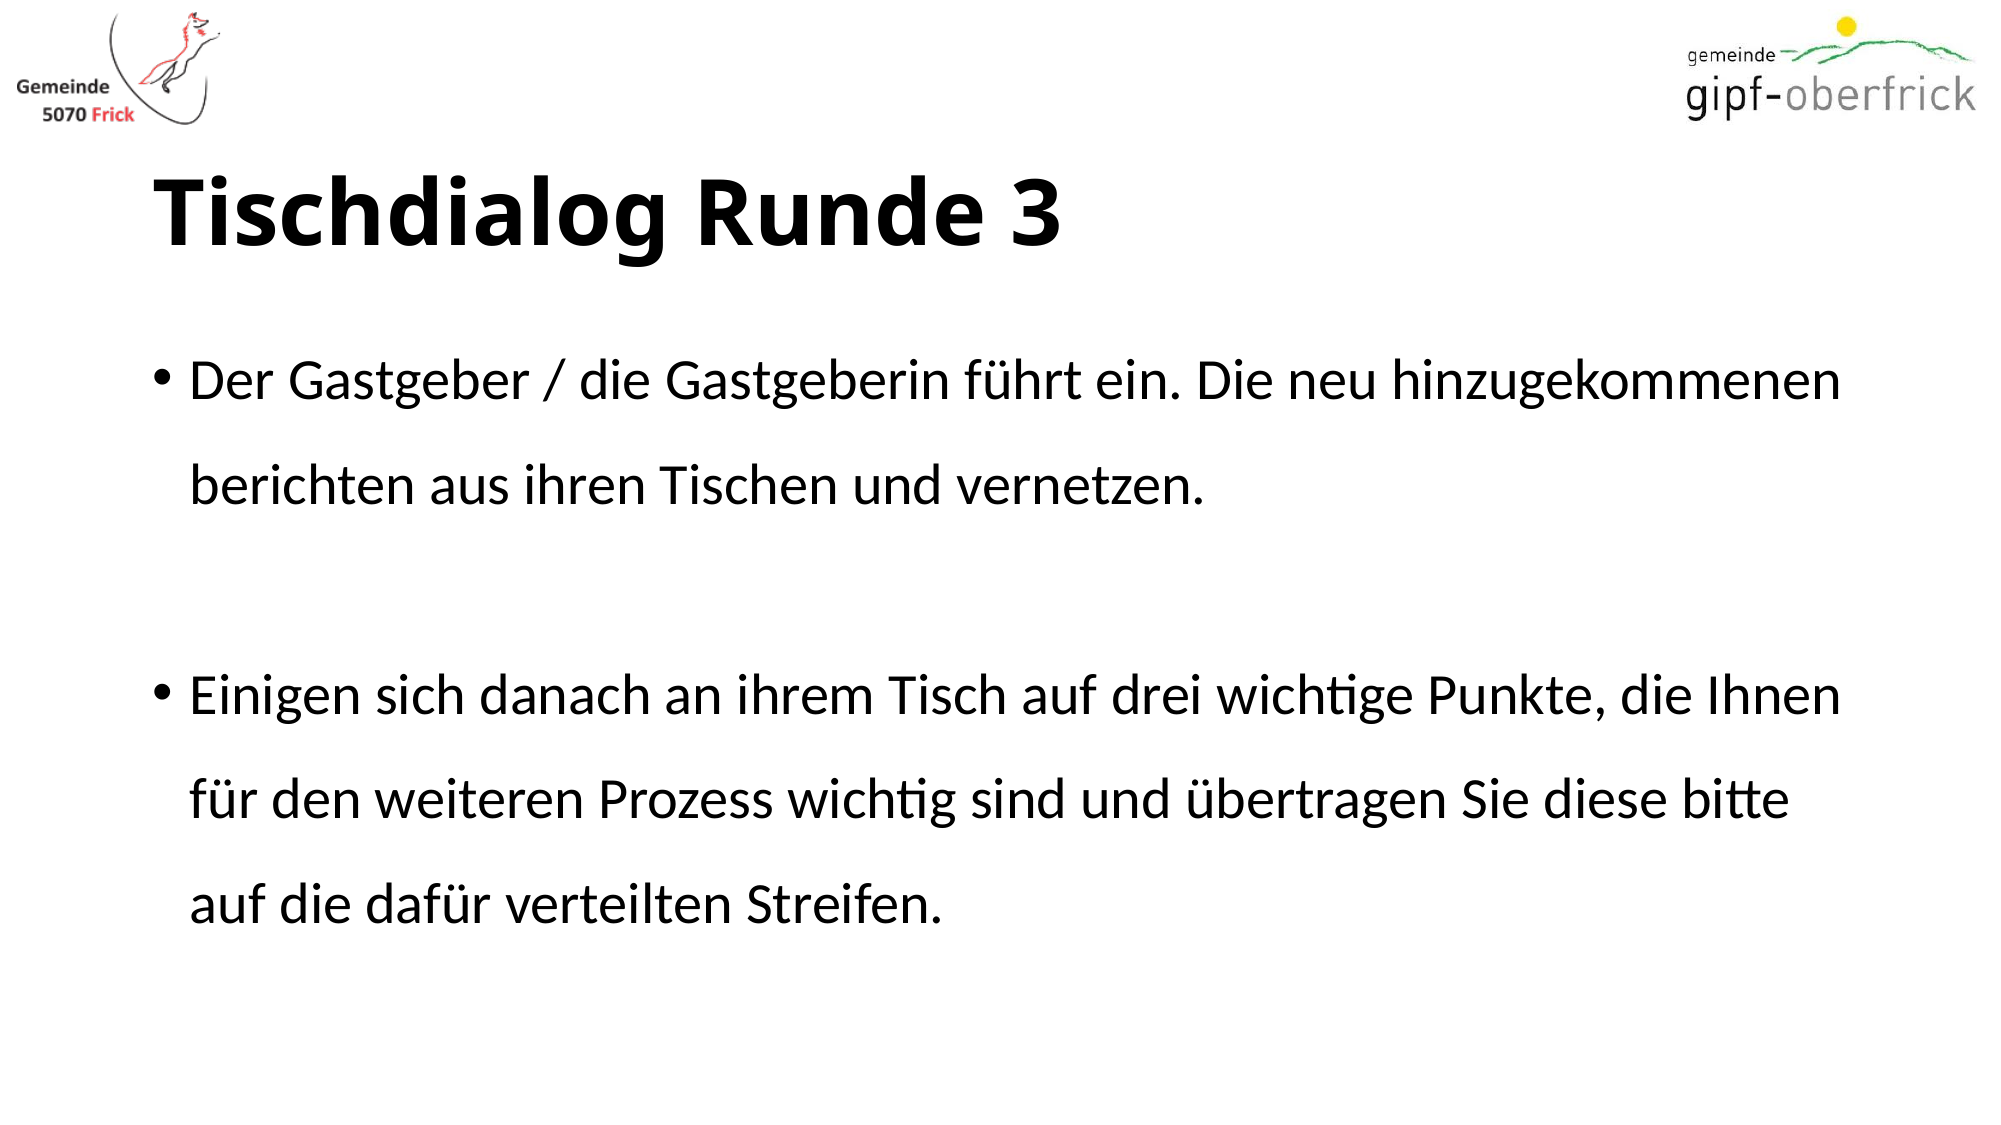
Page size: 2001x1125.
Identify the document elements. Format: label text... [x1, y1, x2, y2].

list Der Gastgeber / die Gastgeberin führt ein. Die neu hinzugekommenen berichten aus ihren Tischen und vernetzen. Einigen sich danach an ihrem Tisch auf drei wichtige Punkte, die Ihnen für den weiteren Prozess wichtig sind und übertragen Sie diese bitte auf die dafür verteilten Streifen. [137, 299, 1863, 1014]
picture [1679, 9, 1983, 128]
title Tischdialog Runde 3 [137, 153, 1863, 278]
